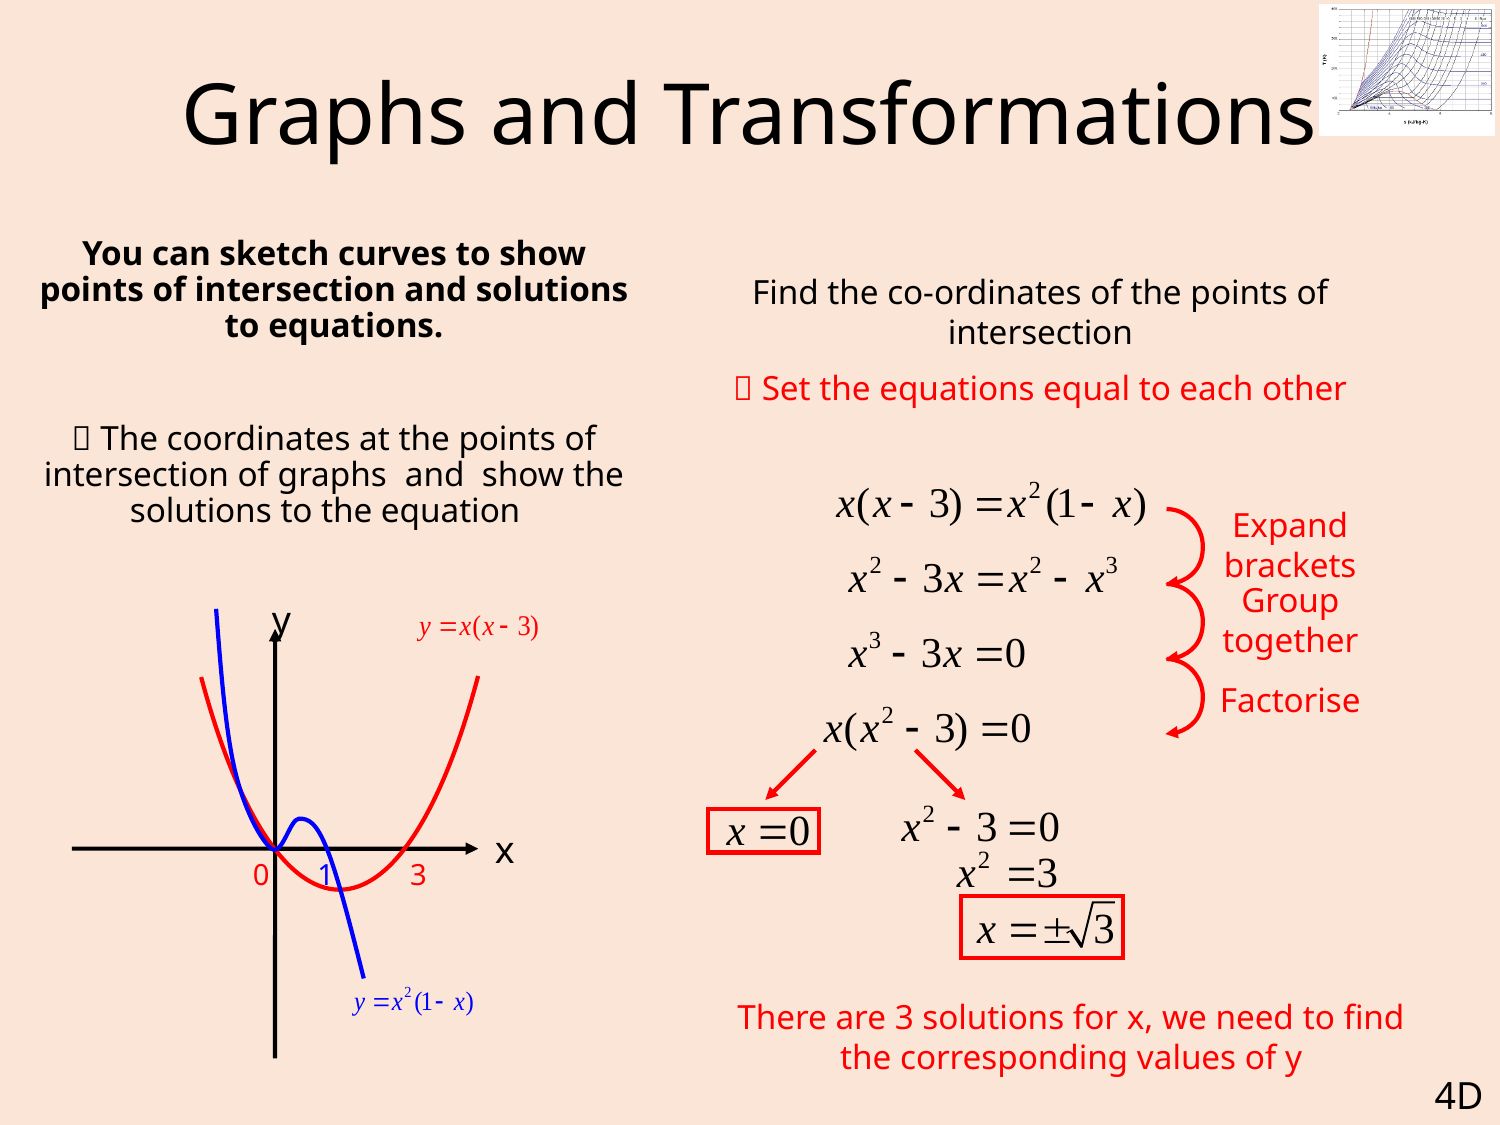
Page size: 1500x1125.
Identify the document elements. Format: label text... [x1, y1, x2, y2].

picture [1319, 3, 1495, 136]
text_box [1165, 658, 1194, 739]
text_box There are 3 solutions for x, we need to find the corresponding values of y [704, 988, 1439, 1084]
text_box [1165, 583, 1190, 660]
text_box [718, 805, 819, 856]
text_box Expand brackets [1190, 496, 1391, 571]
text_box [960, 899, 968, 958]
title Graphs and Transformations [103, 35, 1397, 199]
text_box Find the co-ordinates of the points of intersection  Set the equations equal to each other [684, 263, 1397, 415]
text_box Group together [1190, 571, 1391, 667]
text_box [893, 794, 1069, 853]
text_box [707, 809, 718, 853]
text_box [926, 761, 964, 794]
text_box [840, 546, 1127, 604]
text_box [1165, 508, 1190, 585]
text_box 4D [1419, 1064, 1499, 1125]
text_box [840, 621, 1035, 679]
text_box [765, 750, 815, 800]
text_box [71, 199, 543, 1059]
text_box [948, 840, 1063, 899]
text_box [815, 696, 1038, 761]
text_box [968, 893, 1123, 958]
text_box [827, 471, 1153, 536]
text_box Factorise [1190, 671, 1391, 727]
